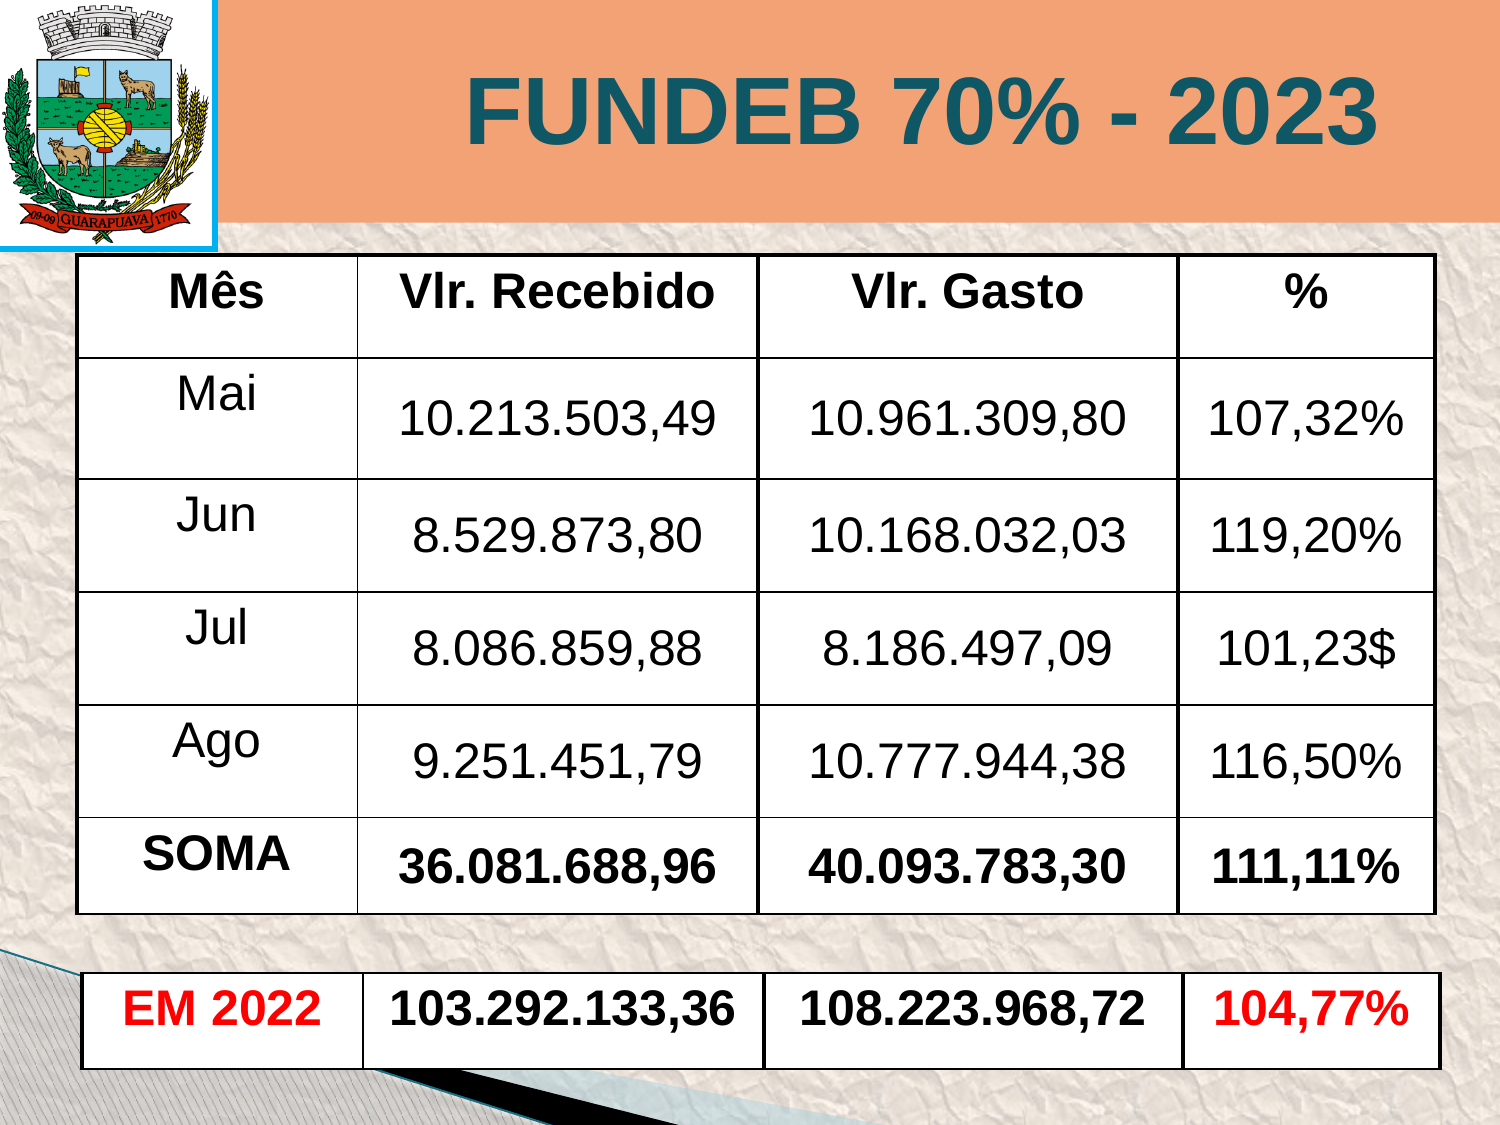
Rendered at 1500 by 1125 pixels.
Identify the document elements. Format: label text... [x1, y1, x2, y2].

table_cell 10.168.032,03 [760, 480, 1176, 591]
picture [0, 0, 211, 245]
table_header 104,77% [1185, 974, 1438, 1068]
table_cell 10.777.944,38 [760, 706, 1176, 817]
table_cell 8.529.873,80 [358, 480, 756, 591]
table_cell 116,50% [1180, 706, 1433, 817]
table_cell Ago [79, 706, 357, 817]
table_header 108.223.968,72 [766, 974, 1181, 1068]
table_cell 10.213.503,49 [358, 359, 756, 478]
table_cell 8.186.497,09 [760, 593, 1176, 704]
table_cell 10.961.309,80 [760, 359, 1176, 478]
table_cell 40.093.783,30 [760, 818, 1176, 913]
table_header Vlr. Recebido [358, 257, 756, 357]
table_cell 107,32% [1180, 359, 1433, 478]
table_cell SOMA [79, 818, 357, 913]
table_cell 111,11% [1180, 818, 1433, 913]
table_header Vlr. Gasto [760, 257, 1176, 357]
table_cell 36.081.688,96 [358, 818, 756, 913]
title FUNDEB 70% - 2023 [218, 0, 1500, 223]
table_cell 101,23$ [1180, 593, 1433, 704]
table_header % [1180, 257, 1433, 357]
table_header EM 2022 [84, 974, 362, 1068]
table_cell Jul [79, 593, 357, 704]
table_cell Mai [79, 359, 357, 478]
table_header Mês [79, 257, 357, 357]
table_cell 8.086.859,88 [358, 593, 756, 704]
table_cell 119,20% [1180, 480, 1433, 591]
table_cell 9.251.451,79 [358, 706, 756, 817]
table_header 103.292.133,36 [364, 974, 762, 1068]
table_cell Jun [79, 480, 357, 591]
